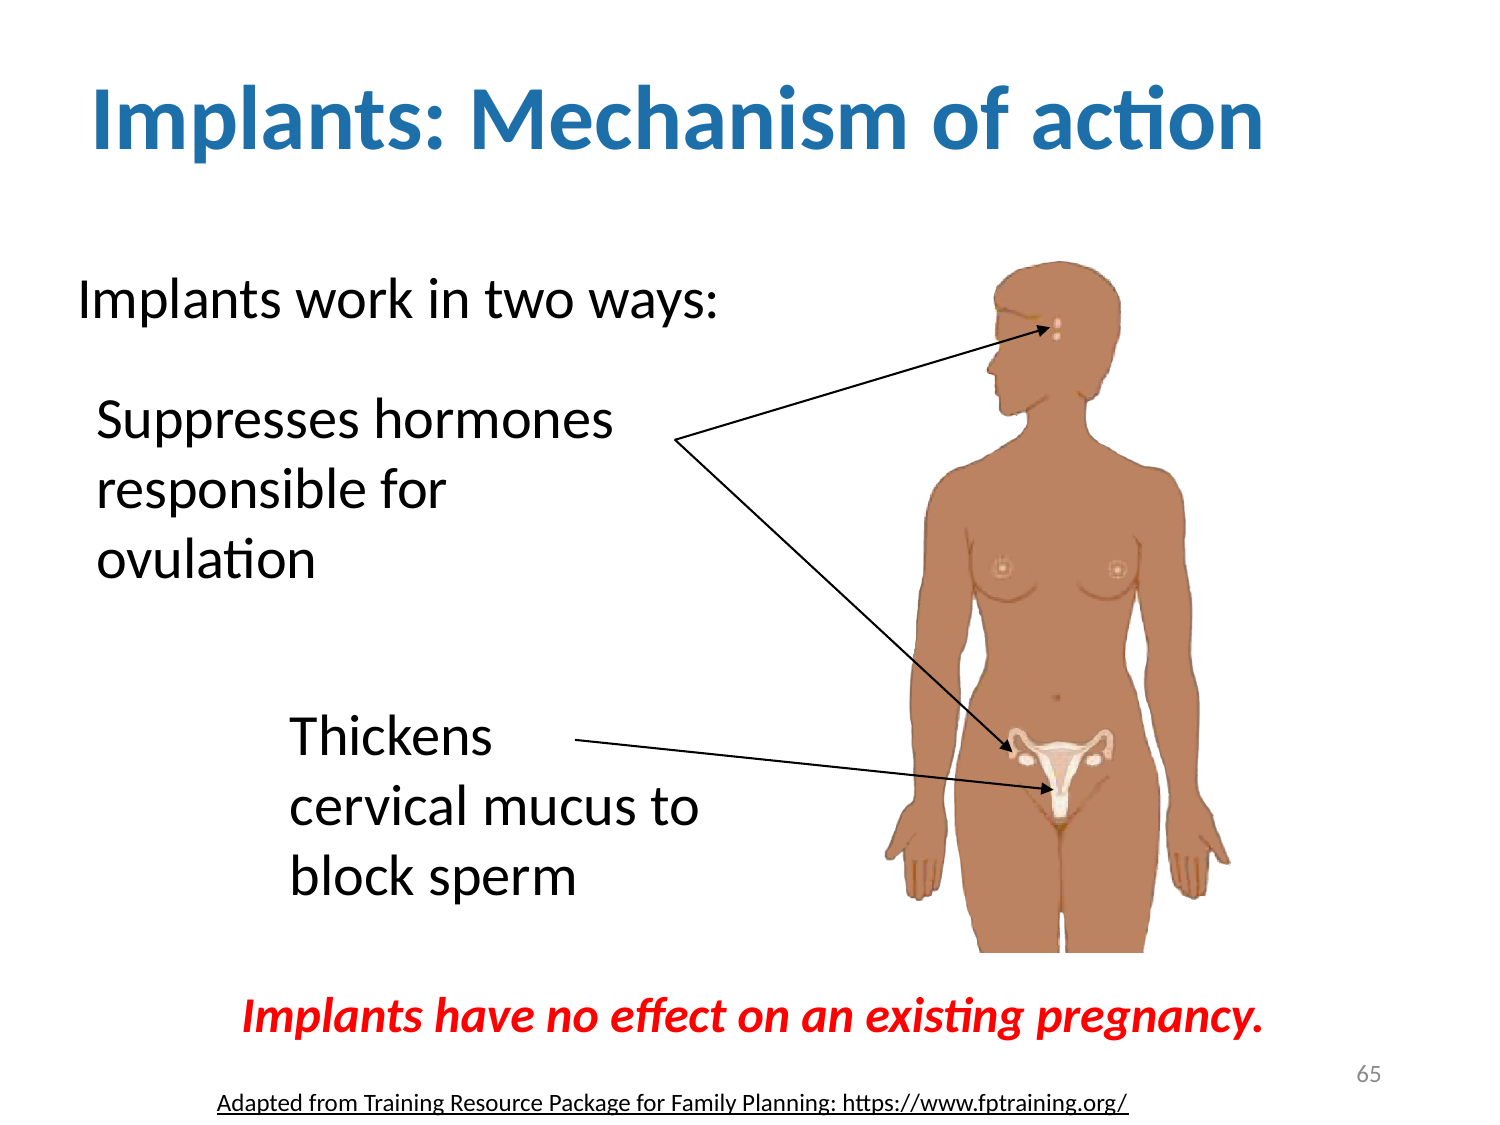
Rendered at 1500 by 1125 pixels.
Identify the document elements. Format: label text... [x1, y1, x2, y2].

picture [881, 249, 1235, 953]
text_box Thickens cervical mucus to block sperm [275, 689, 721, 915]
slide_number 65 [1059, 1042, 1397, 1103]
text_box Implants work in two ways: [62, 252, 849, 338]
text_box Suppresses hormones responsible for ovulation [81, 303, 868, 598]
text_box Adapted from Training Resource Package for Family Planning: https://www.fptraining.org/ [202, 1079, 1244, 1120]
title Implants: Mechanism of action [75, 25, 1425, 214]
text_box Implants have no effect on an existing pregnancy. [226, 982, 1281, 1051]
